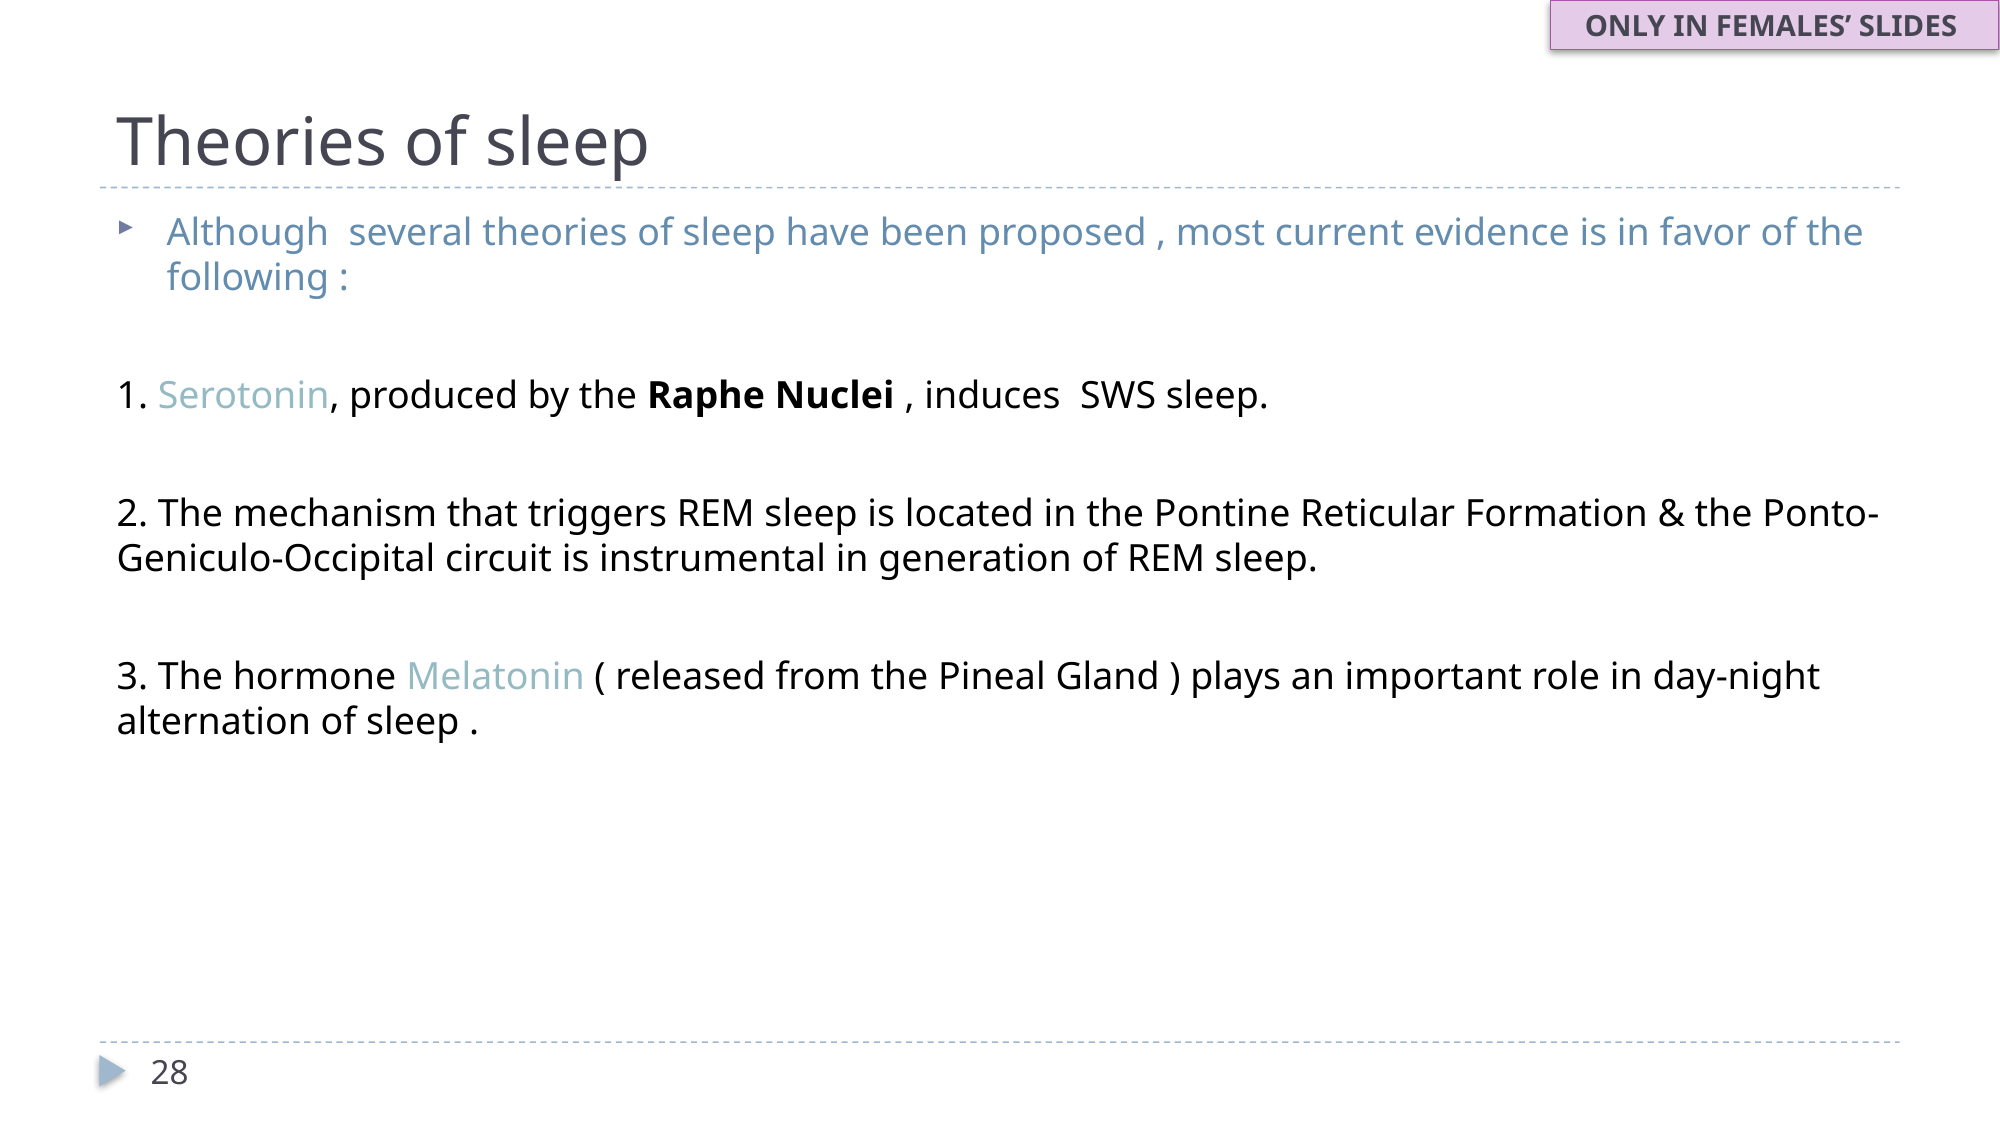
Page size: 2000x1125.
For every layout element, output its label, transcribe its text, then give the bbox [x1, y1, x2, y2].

slide_number 28 [133, 1042, 568, 1103]
list Although several theories of sleep have been proposed , most current evidence is in favor of the following : 1. Serotonin, produced by the Raphe Nuclei , induces SWS sleep. 2. The mechanism that triggers REM sleep is located in the Pontine Reticular Formation & the Ponto-Geniculo-Occipital circuit is instrumental in generation of REM sleep. 3. The hormone Melatonin ( released from the Pineal Gland ) plays an important role in day-night alternation of sleep . [99, 200, 1900, 1010]
title Theories of sleep [99, 24, 1900, 188]
text_box ONLY IN FEMALES’ SLIDES [1550, 0, 2000, 50]
